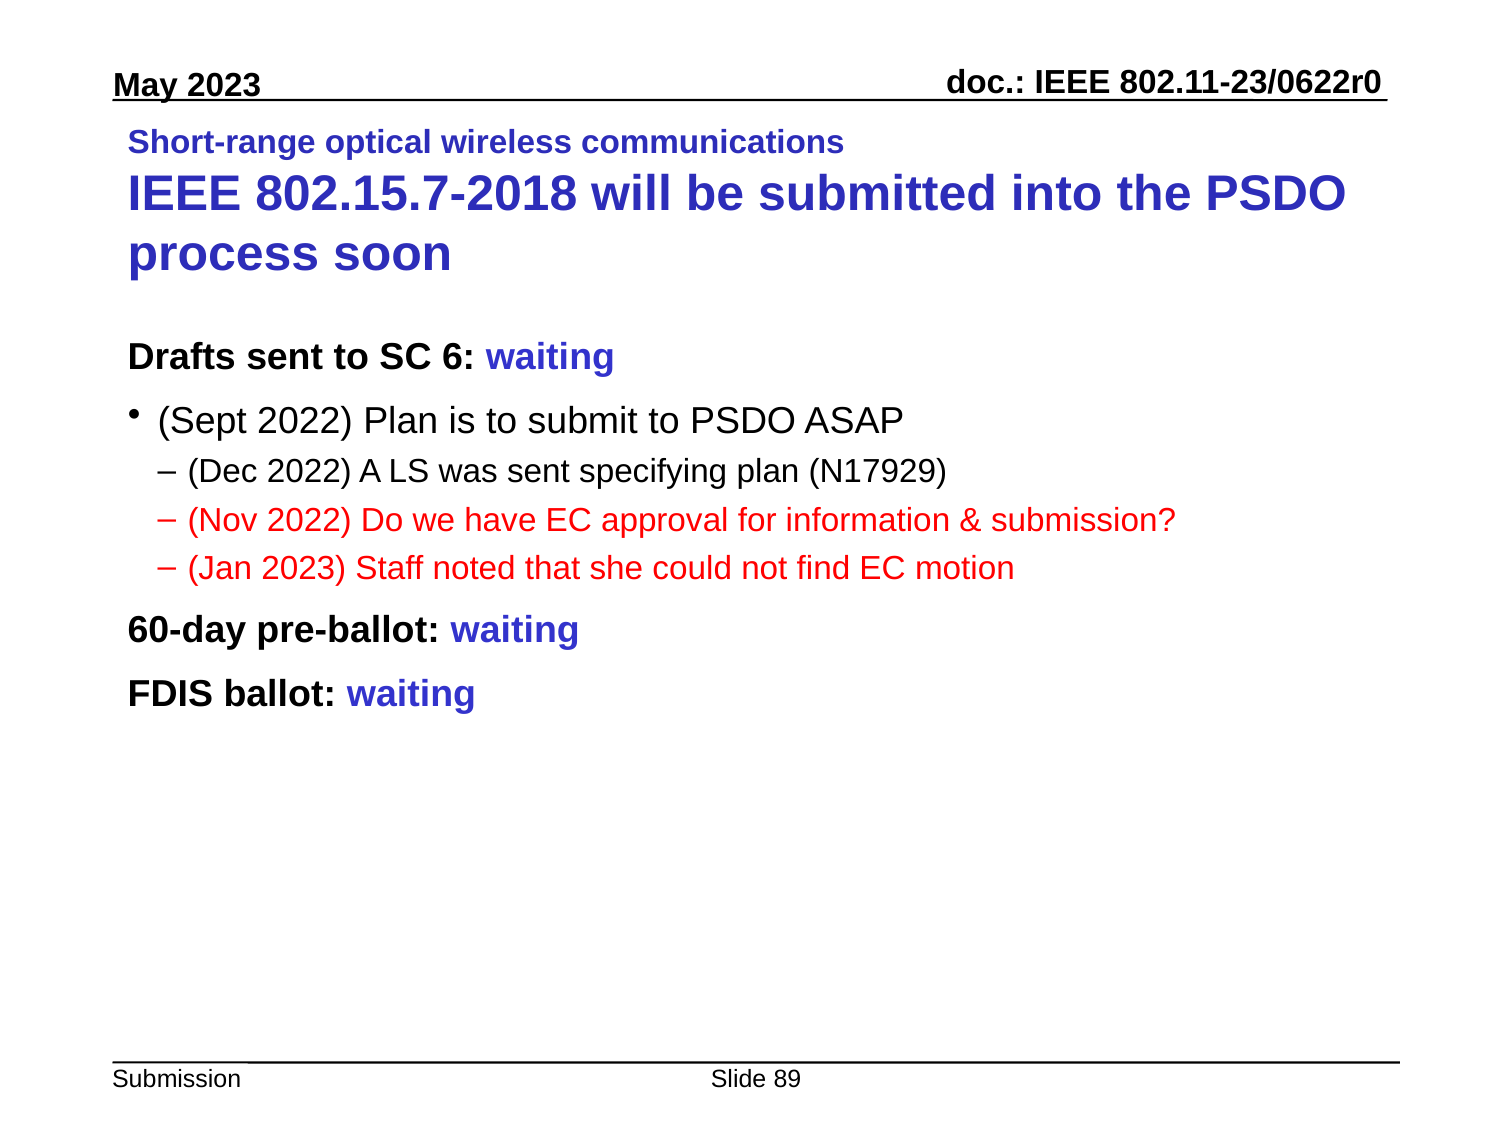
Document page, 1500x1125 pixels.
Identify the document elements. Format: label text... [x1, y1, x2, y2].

title Short-range optical wireless communications IEEE 802.15.7-2018 will be submitted into the PSDO process soon [112, 112, 1388, 288]
slide_number Slide 89 [709, 1061, 803, 1093]
list Drafts sent to SC 6: waiting (Sept 2022) Plan is to submit to PSDO ASAP (Dec 2022) A LS was sent specifying plan (N17929) (Nov 2022) Do we have EC approval for information & submission? (Jan 2023) Staff noted that she could not find EC motion 60-day pre-ballot: waiting FDIS ballot: waiting [112, 324, 1388, 1000]
